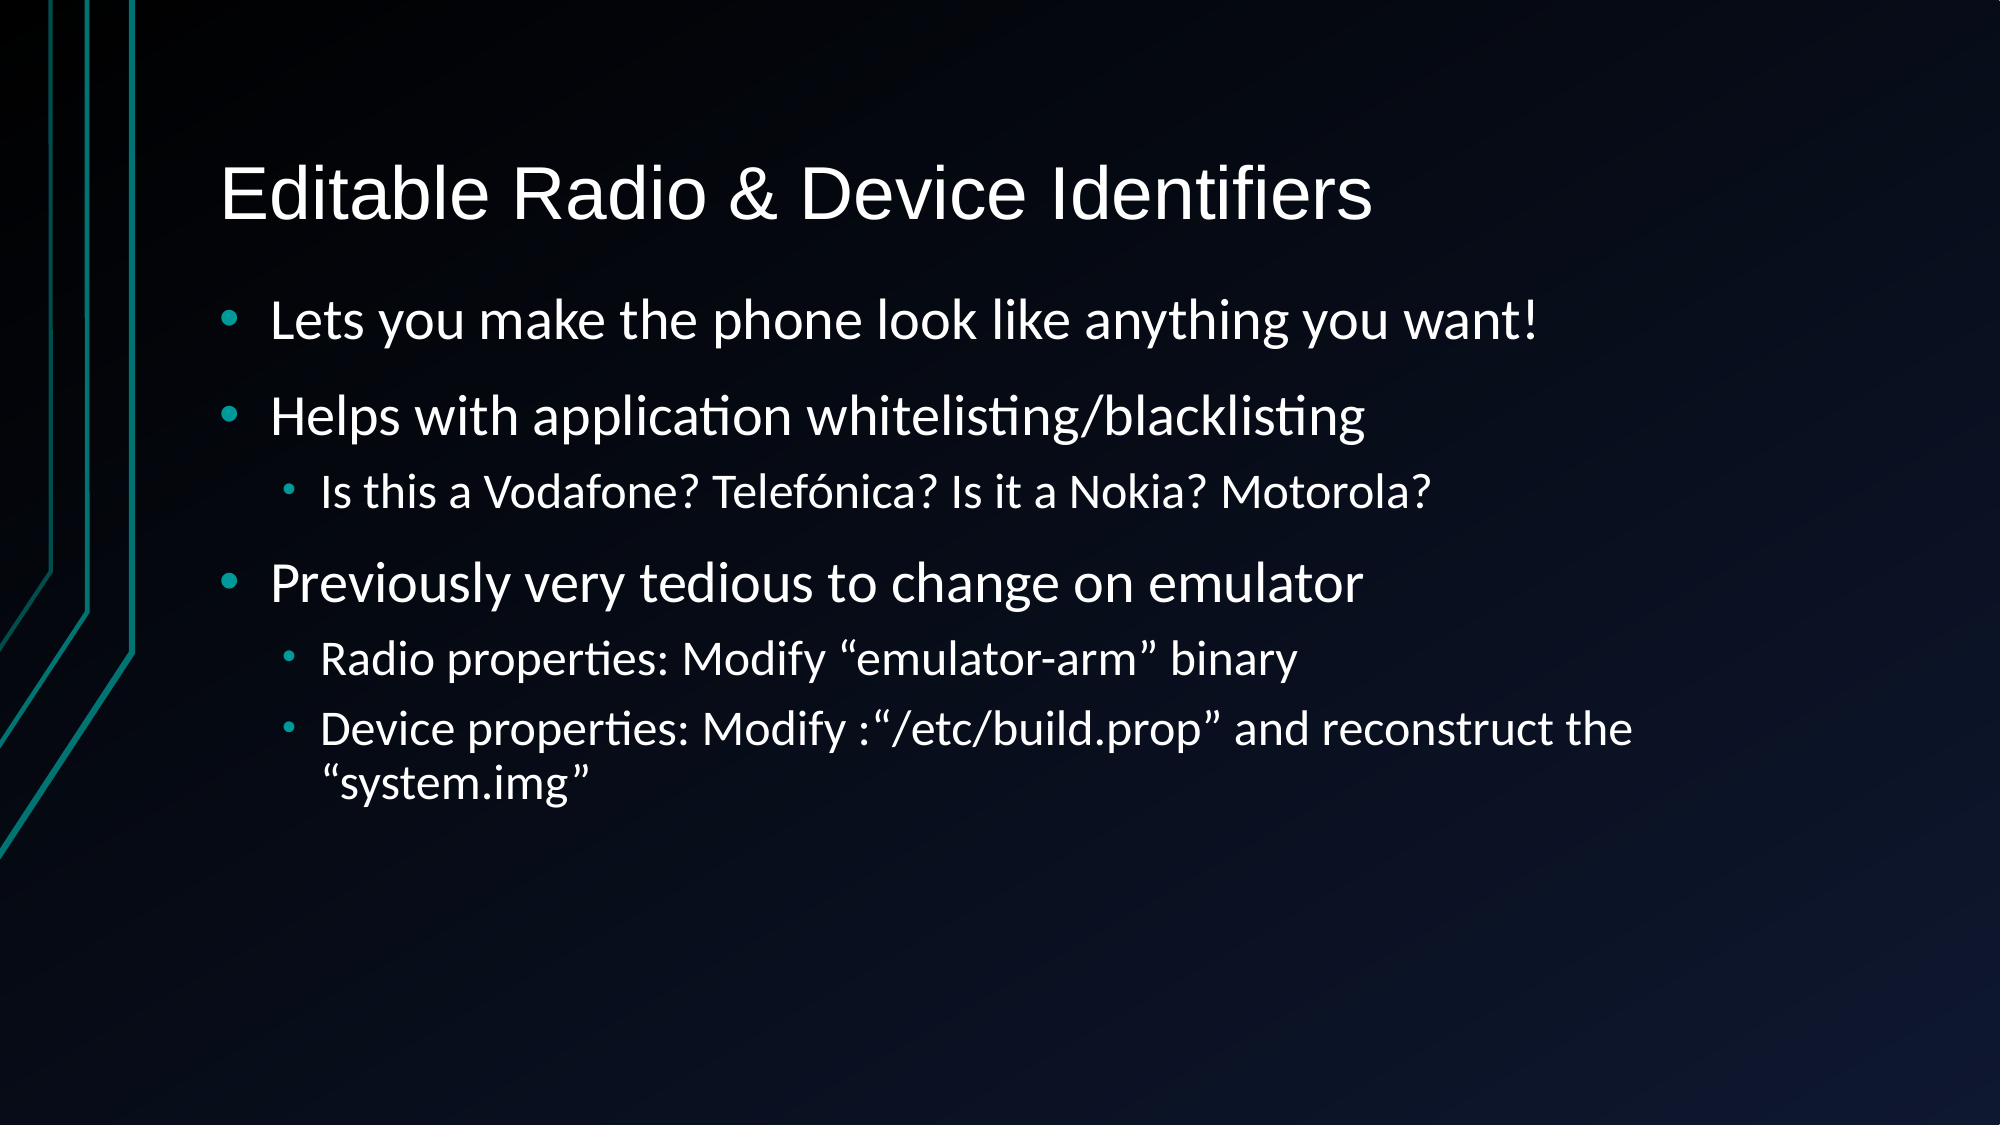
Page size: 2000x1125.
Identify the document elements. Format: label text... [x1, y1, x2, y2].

list Lets you make the phone look like anything you want! Helps with application whitelisting/blacklisting Is this a Vodafone? Telefónica? Is it a Nokia? Motorola? Previously very tedious to change on emulator Radio properties: Modify “emulator-arm” binary Device properties: Modify :“/etc/build.prop” and reconstruct the “system.img” [199, 279, 1900, 1012]
title Editable Radio & Device Identifiers [199, 45, 1900, 246]
